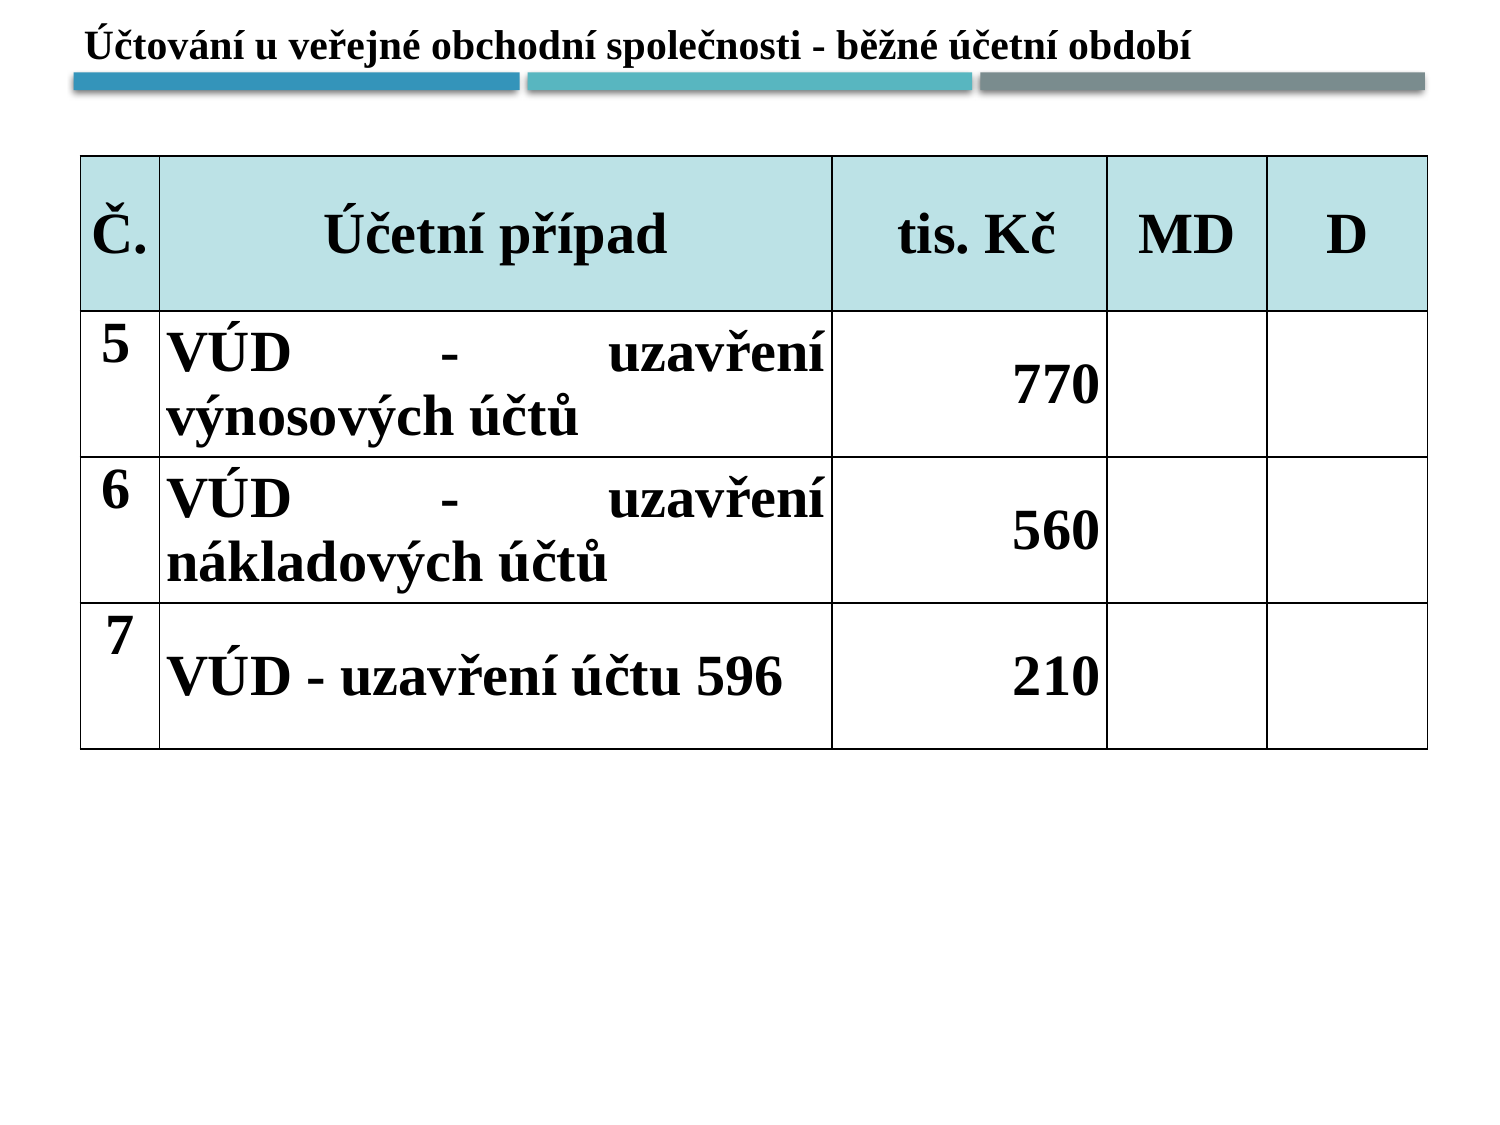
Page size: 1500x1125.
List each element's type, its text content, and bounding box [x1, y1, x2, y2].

table_cell 7 [81, 604, 159, 748]
table_cell VÚD - uzavření nákladových účtů [160, 458, 831, 602]
table_cell [1268, 312, 1427, 456]
text_box Účtování u veřejné obchodní společnosti - běžné účetní období [69, 10, 1208, 75]
table_cell 210 [833, 604, 1106, 748]
table_cell [1108, 312, 1266, 456]
table_cell 770 [833, 312, 1106, 456]
table_cell [1108, 604, 1266, 748]
table_header D [1268, 157, 1427, 310]
table_cell [1108, 458, 1266, 602]
table_cell [1268, 604, 1427, 748]
table_cell 6 [81, 458, 159, 602]
table_cell 560 [833, 458, 1106, 602]
table_header Č. [81, 157, 159, 310]
table_header Účetní případ [160, 157, 831, 310]
table_cell [1268, 458, 1427, 602]
table_header MD [1108, 157, 1266, 310]
table_header tis. Kč [833, 157, 1106, 310]
table_cell VÚD - uzavření účtu 596 [160, 604, 831, 748]
table_cell 5 [81, 312, 159, 456]
table_cell VÚD - uzavření výnosových účtů [160, 312, 831, 456]
